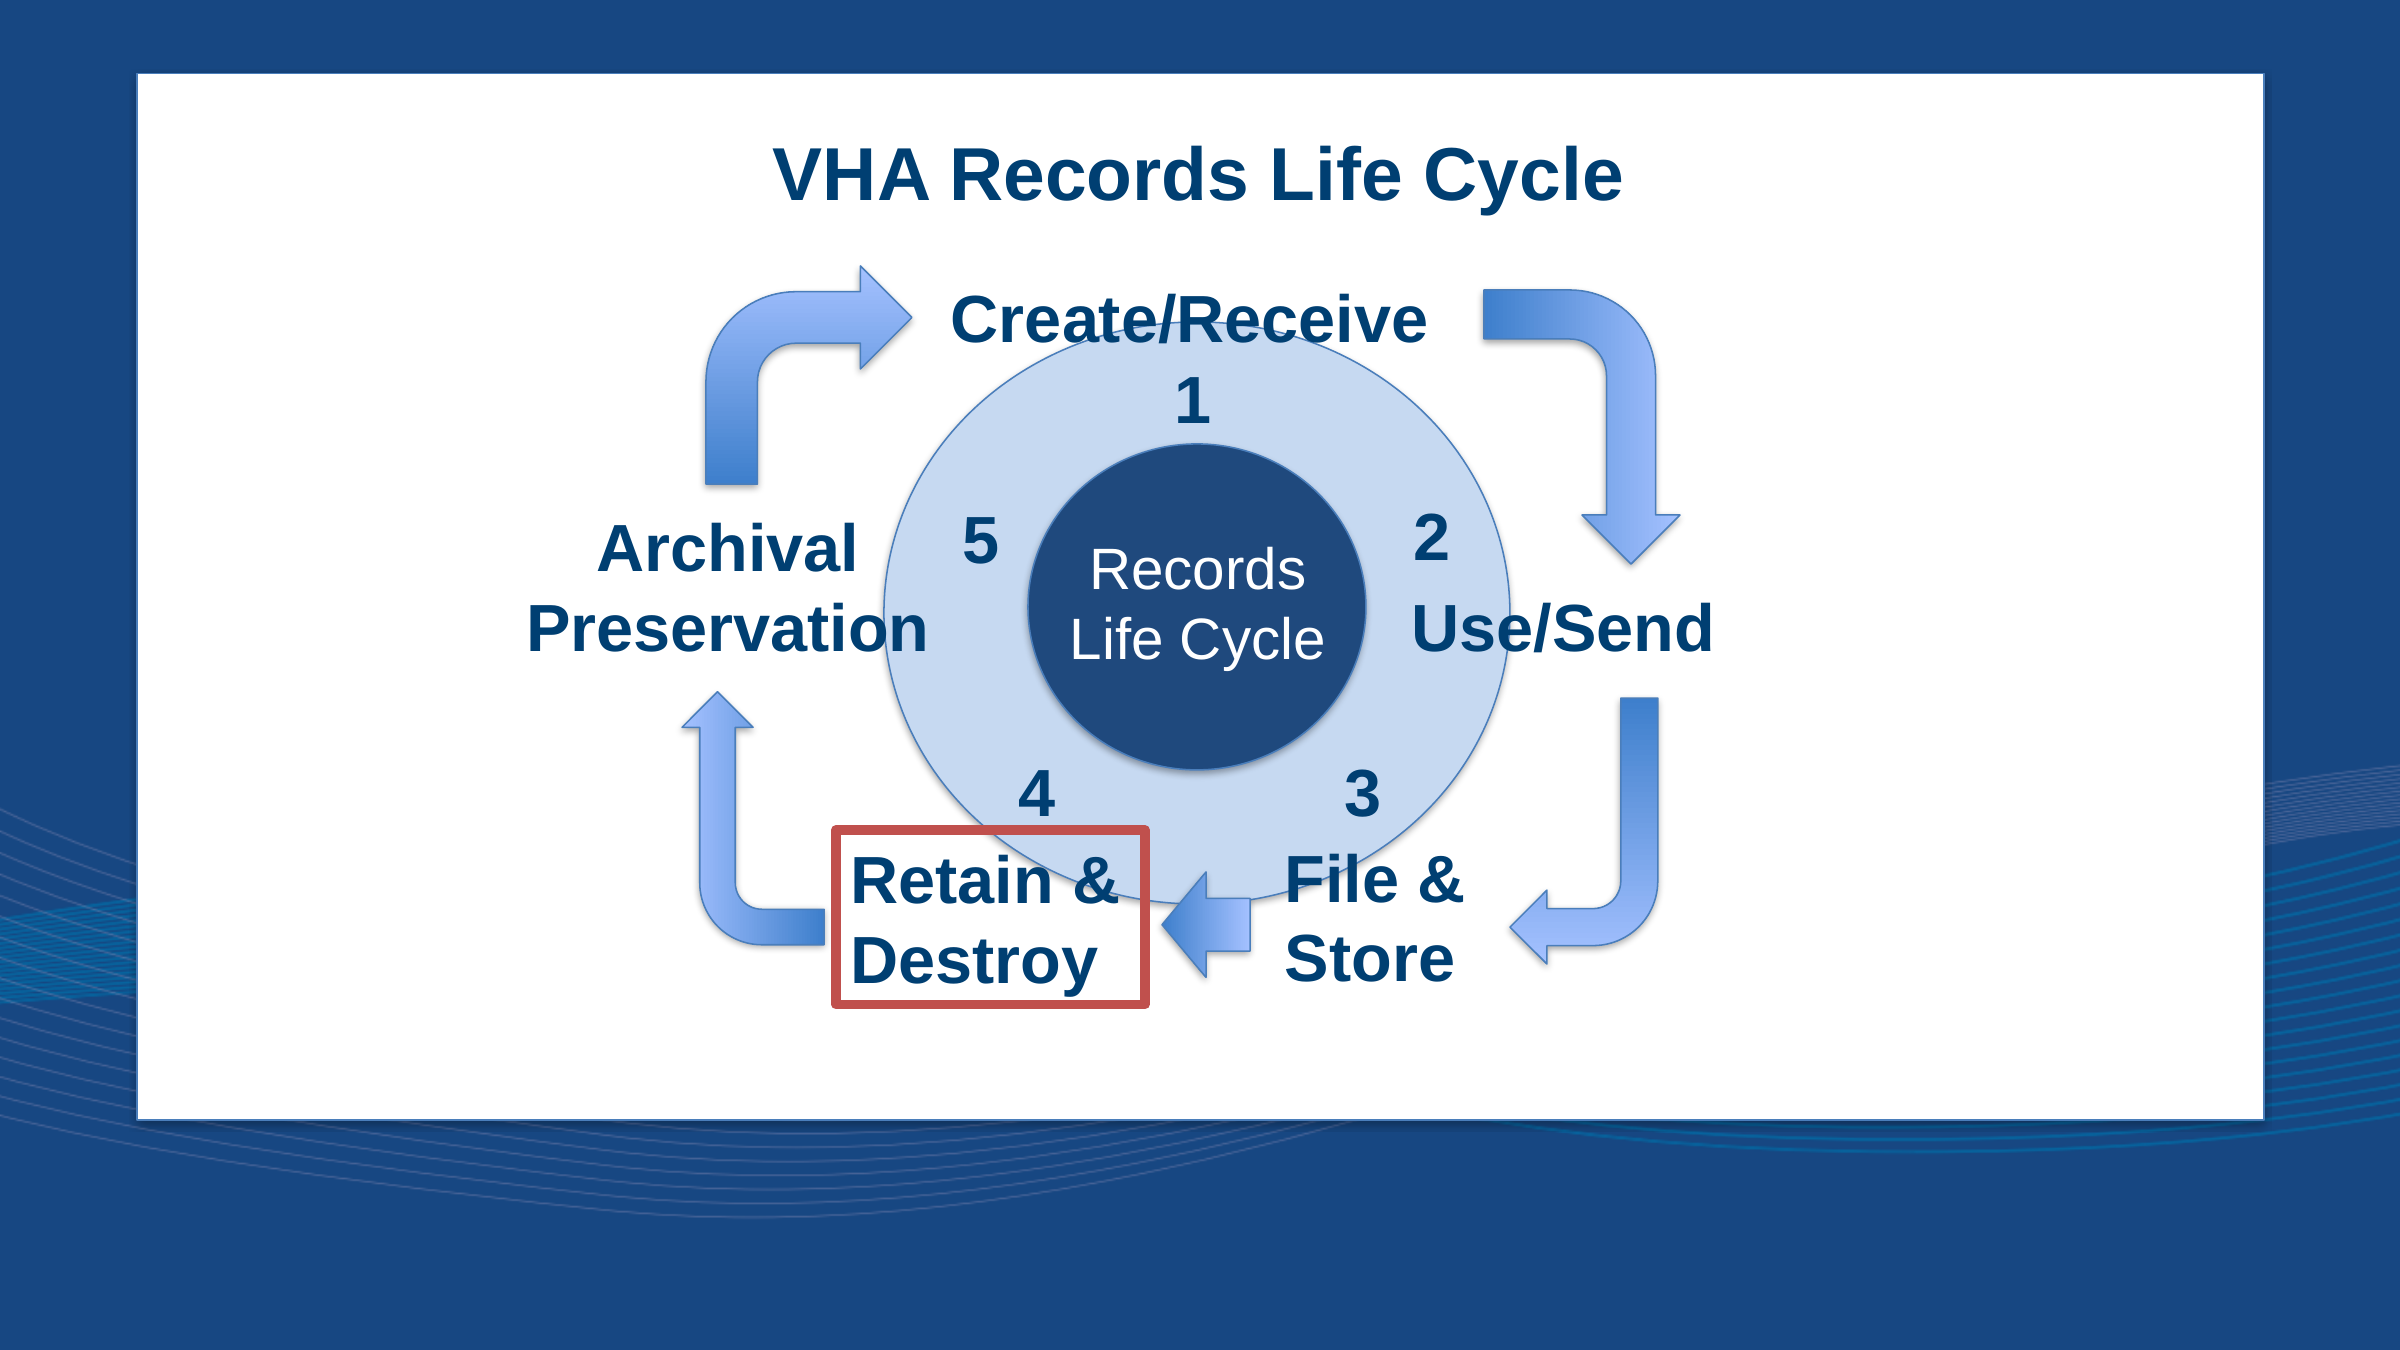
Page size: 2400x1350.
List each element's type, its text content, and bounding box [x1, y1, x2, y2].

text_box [489, 197, 1891, 1111]
text_box VHA Records Life Cycle [758, 117, 1640, 196]
